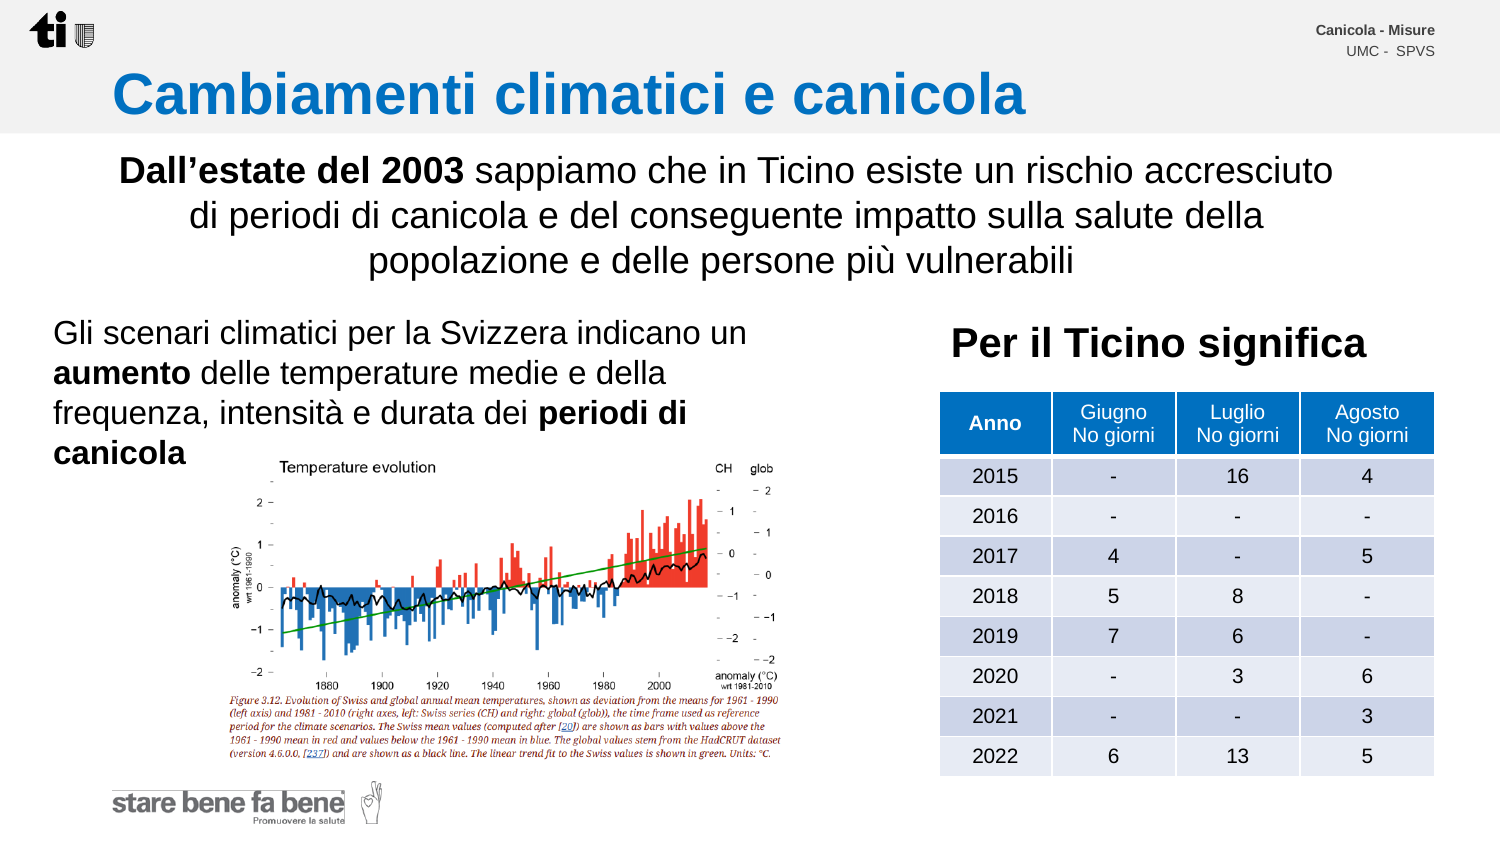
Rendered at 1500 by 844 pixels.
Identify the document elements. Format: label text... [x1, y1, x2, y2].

table_cell - [1053, 697, 1175, 736]
picture [112, 781, 382, 824]
table_cell - [1301, 577, 1434, 616]
text_box Gli scenari climatici per la Svizzera indicano un aumento delle temperature medie e della frequenza, intensità e durata dei periodi di canicola [53, 303, 774, 505]
table_cell 4 [1053, 537, 1175, 575]
table_cell 6 [1177, 617, 1299, 656]
table_cell - [1177, 497, 1299, 535]
table_cell 2015 [940, 459, 1051, 495]
table_cell 6 [1053, 737, 1175, 776]
table_cell 2019 [940, 617, 1051, 656]
table_cell - [1301, 497, 1434, 535]
table_header Agosto No giorni [1301, 392, 1434, 454]
table_cell - [1177, 697, 1299, 736]
table_cell 6 [1301, 657, 1434, 696]
table_cell - [1053, 459, 1175, 495]
text_box Per il Ticino significa [950, 315, 1388, 366]
table_header Giugno No giorni [1053, 392, 1175, 454]
table_cell 8 [1177, 577, 1299, 616]
title Cambiamenti climatici e canicola [112, 55, 1459, 127]
table_cell 5 [1301, 537, 1434, 575]
table_header Anno [940, 392, 1051, 454]
table_cell 2021 [940, 697, 1051, 736]
table_cell - [1301, 617, 1434, 656]
table_cell 16 [1177, 459, 1299, 495]
table_cell - [1177, 537, 1299, 575]
table_cell 3 [1177, 657, 1299, 696]
picture [29, 11, 94, 48]
table_cell 2018 [940, 577, 1051, 616]
table_cell 3 [1301, 697, 1434, 736]
table_cell 2017 [940, 537, 1051, 575]
table_cell 2022 [940, 737, 1051, 776]
table_cell 5 [1053, 577, 1175, 616]
picture [203, 441, 800, 765]
table_cell 2016 [940, 497, 1051, 535]
table_cell 7 [1053, 617, 1175, 656]
table_header Luglio No giorni [1177, 392, 1299, 454]
table_cell 2020 [940, 657, 1051, 696]
table_cell - [1053, 497, 1175, 535]
table_cell - [1053, 657, 1175, 696]
table_cell 4 [1301, 459, 1434, 495]
table_cell 13 [1177, 737, 1299, 776]
table_cell 5 [1301, 737, 1434, 776]
text_box Dall’estate del 2003 sappiamo che in Ticino esiste un rischio accresciuto di periodi di canicola e del conseguente impatto sulla salute della popolazione e delle persone più vulnerabili [100, 138, 1353, 289]
